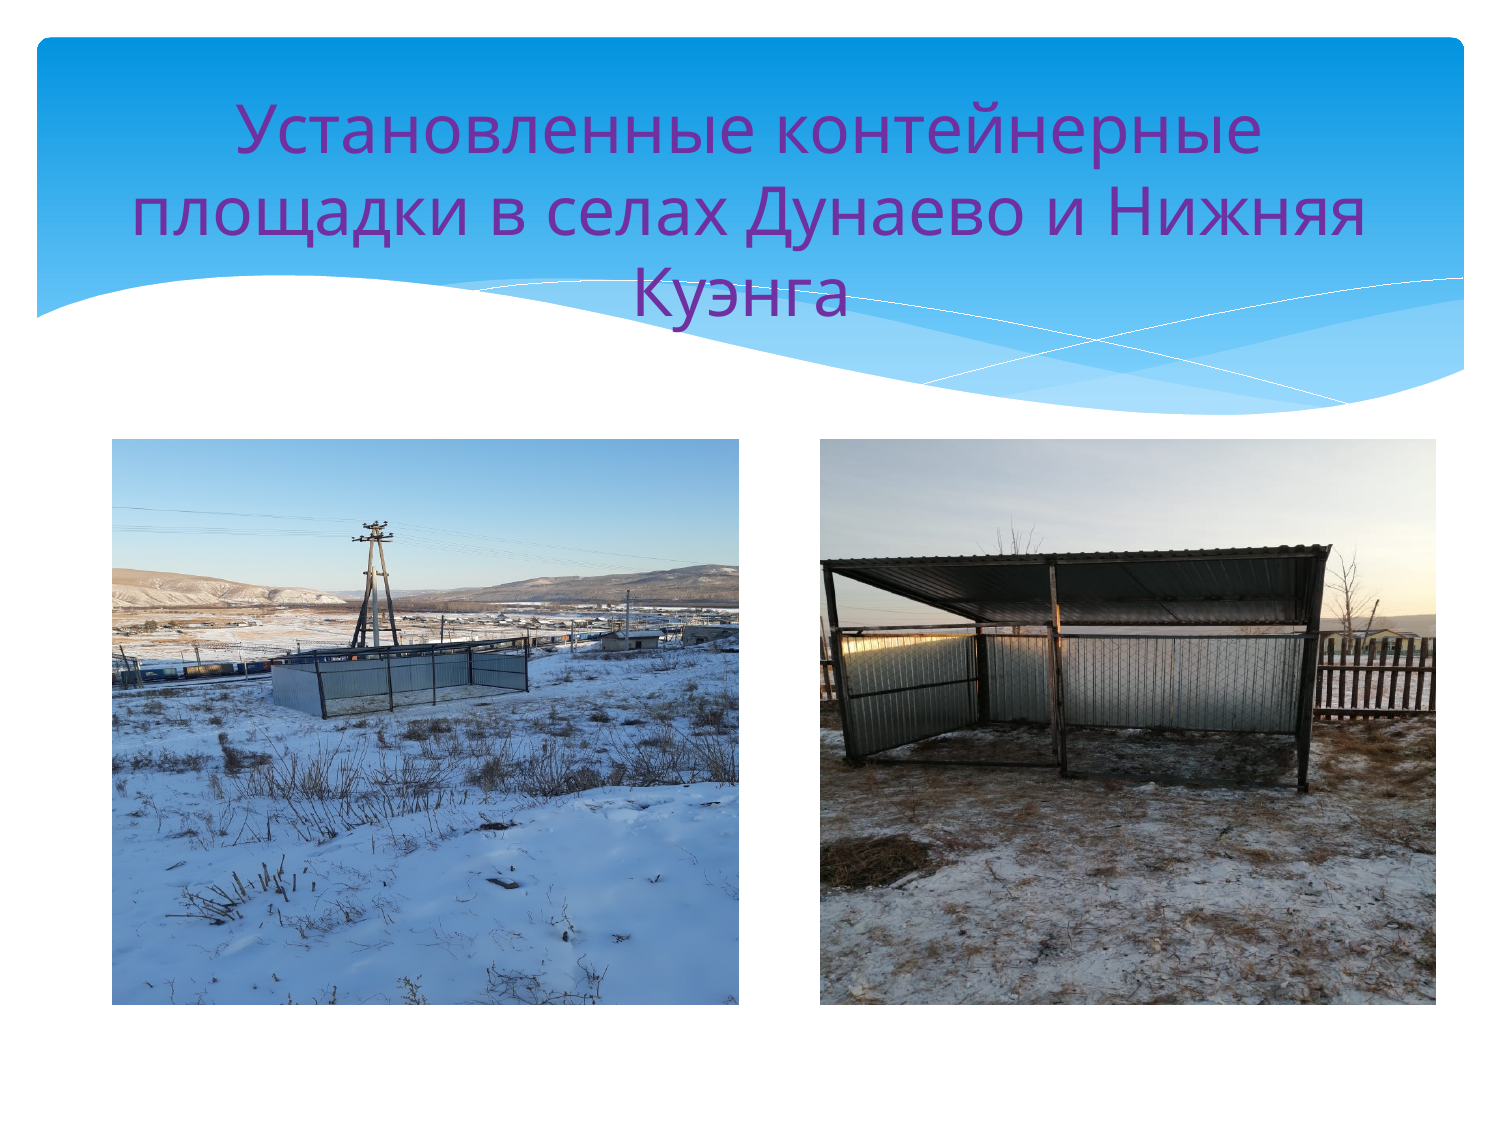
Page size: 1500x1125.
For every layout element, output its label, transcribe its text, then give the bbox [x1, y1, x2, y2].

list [111, 439, 739, 1006]
title Установленные контейнерные площадки в селах Дунаево и Нижняя Куэнга [75, 78, 1425, 338]
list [820, 439, 1436, 1006]
